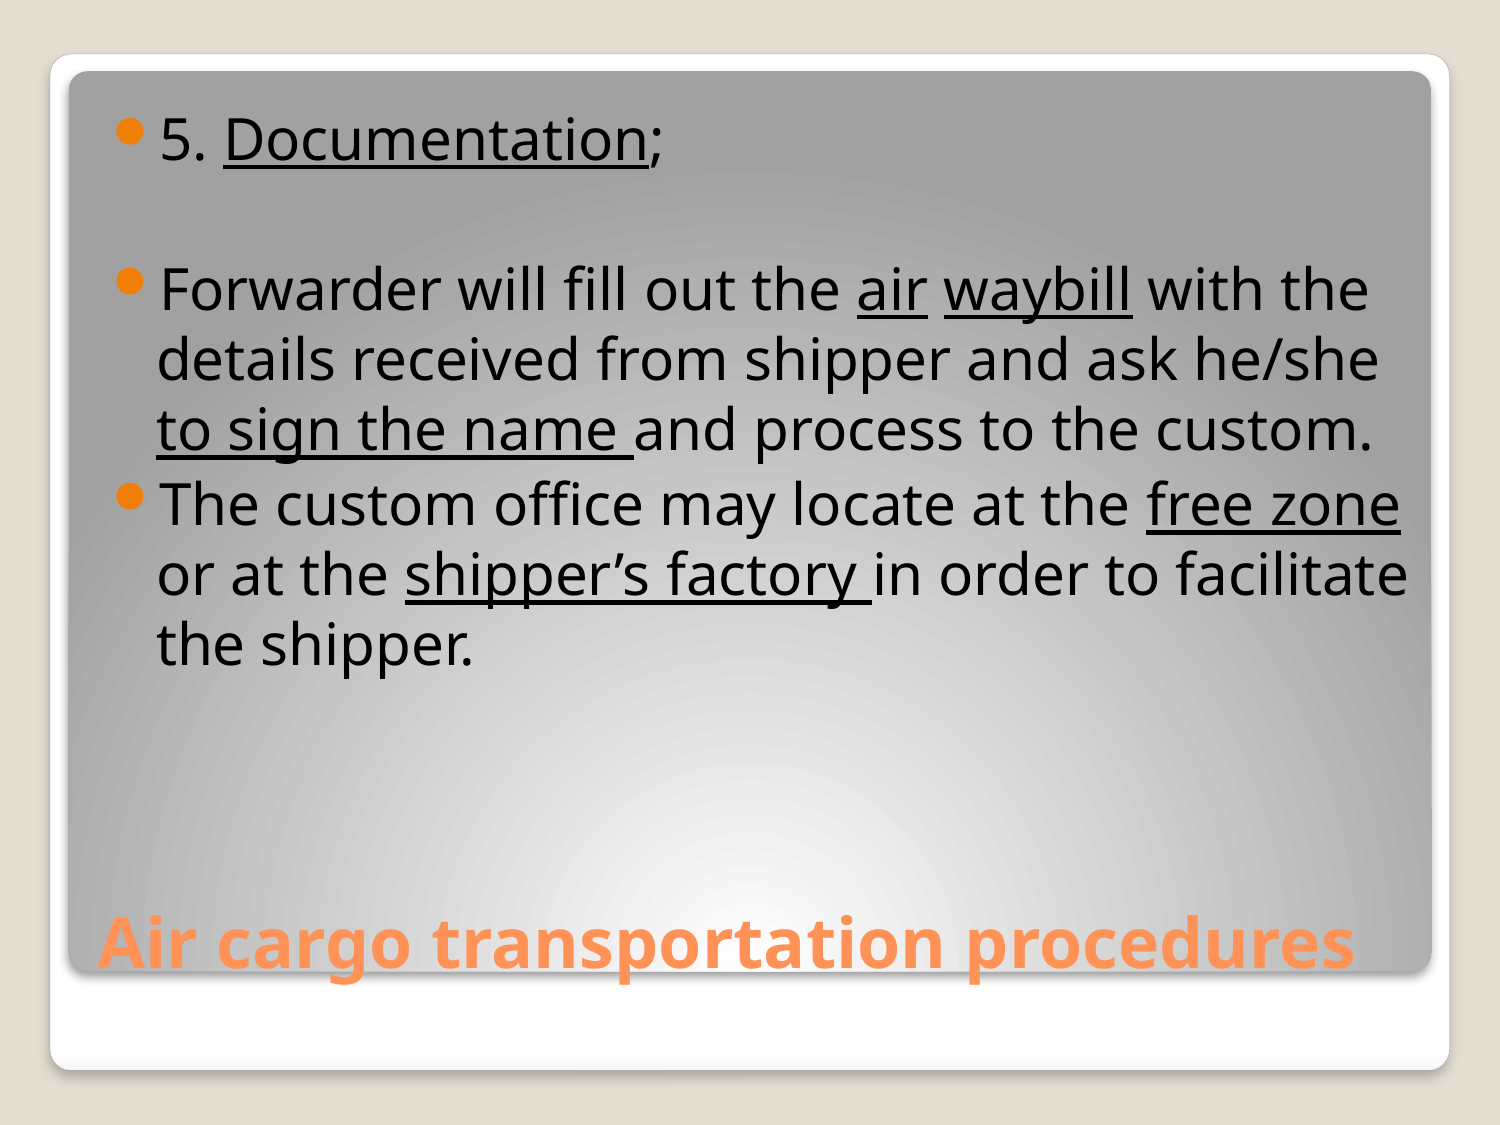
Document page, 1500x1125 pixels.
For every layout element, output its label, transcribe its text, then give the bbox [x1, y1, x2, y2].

title Air cargo transportation procedures [82, 817, 1425, 990]
list 5. Documentation; Forwarder will fill out the air waybill with the details received from shipper and ask he/she to sign the name and process to the custom. The custom office may locate at the free zone or at the shipper’s factory in order to facilitate the shipper. [82, 86, 1425, 774]
